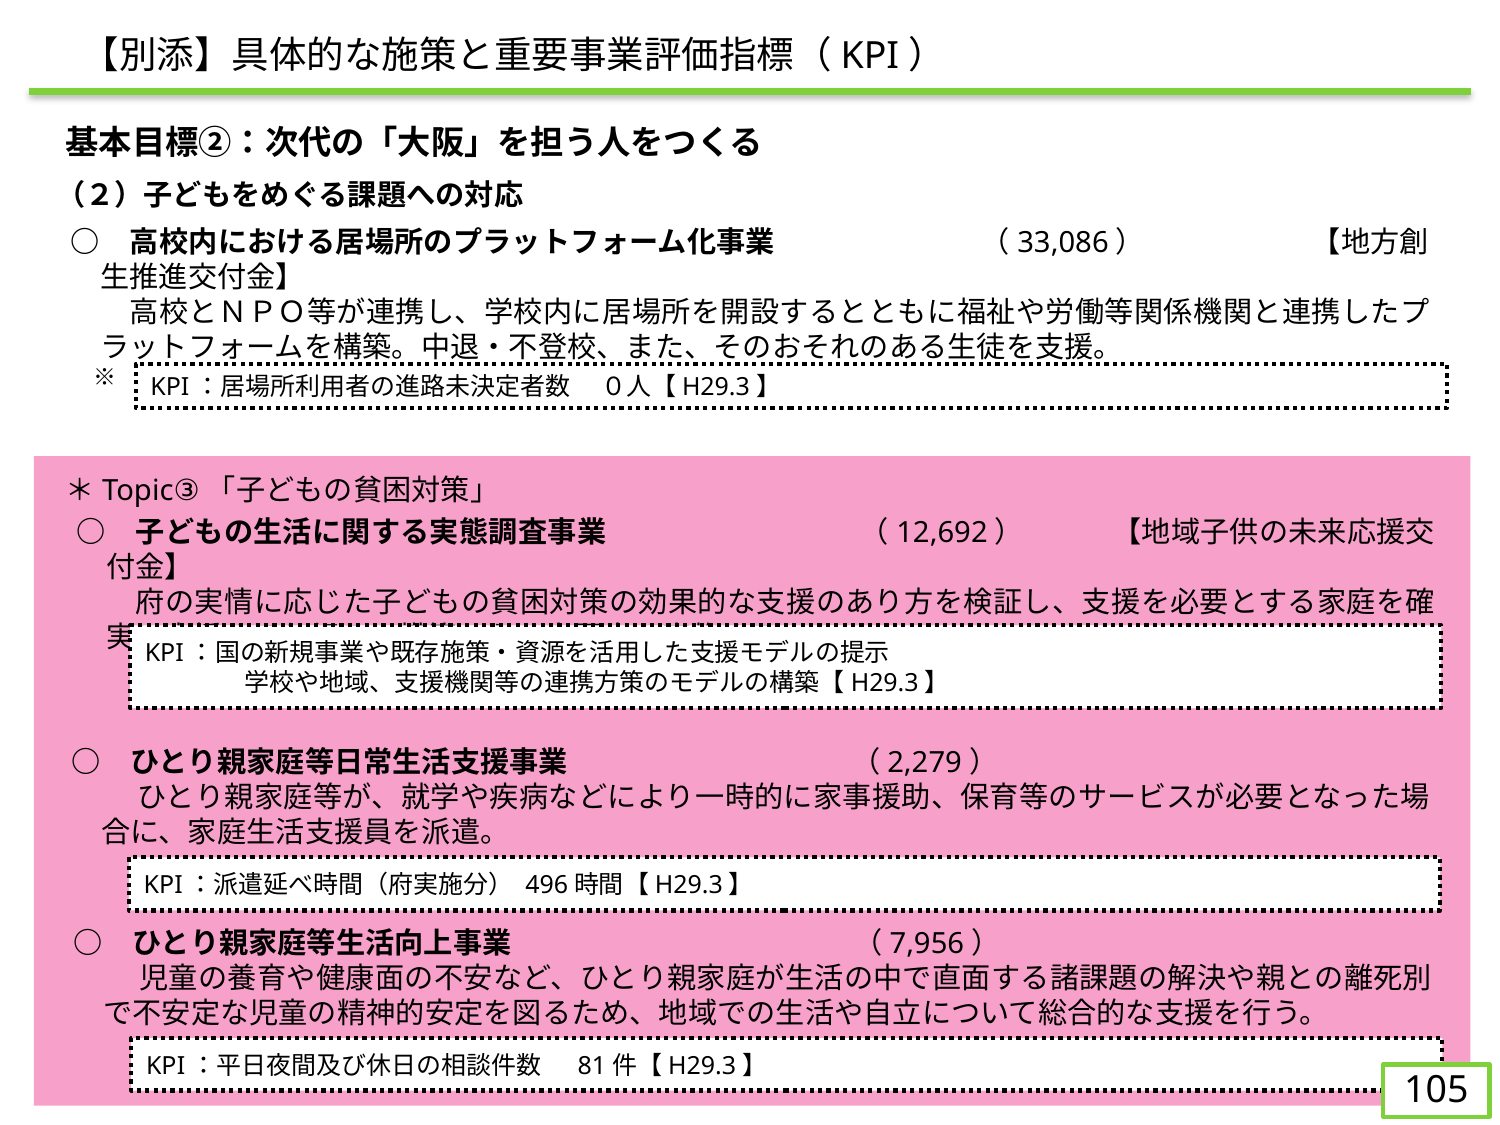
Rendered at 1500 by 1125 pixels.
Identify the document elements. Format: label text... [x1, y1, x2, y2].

text_box KPI：平日夜間及び休日の相談件数 81件【H29.3】 [129, 1036, 1444, 1093]
text_box 【別添】具体的な施策と重要事業評価指標（KPI） [29, 24, 1365, 84]
text_box ○ 高校内における居場所のプラットフォーム化事業 （33,086） 【地方創生推進交付金】 高校とＮＰＯ等が連携し、学校内に居場所を開設するとともに福祉や労働等関係機関と連携したプラットフォームを構築。中退・不登校、また、そのおそれのある生徒を支援。 ※ 地方創生先行型交付金継続事業 [56, 215, 1444, 398]
text_box KPI：国の新規事業や既存施策・資源を活用した支援モデルの提示 学校や地域、支援機関等の連携方策のモデルの構築【H29.3】 [128, 623, 1443, 710]
text_box KPI：居場所利用者の進路未決定者数 ０人【H29.3】 [134, 362, 1449, 410]
text_box ○ 子どもの生活に関する実態調査事業 （12,692） 【地域子供の未来応援交付金】 府の実情に応じた子どもの貧困対策の効果的な支援のあり方を検証し、支援を必要とする家庭を確実に支援する仕組みの構築のため本調査を実施する。 [61, 505, 1450, 661]
text_box 基本目標②：次代の「大阪」を担う人をつくる [17, 113, 1471, 169]
text_box 104 [1381, 1062, 1492, 1119]
text_box ○ ひとり親家庭等日常生活支援事業 （2,279） ひとり親家庭等が、就学や疾病などにより一時的に家事援助、保育等のサービスが必要となった場合に、家庭生活支援員を派遣。 [56, 736, 1445, 856]
text_box KPI：派遣延べ時間（府実施分） 496時間【H29.3】 [127, 855, 1442, 913]
text_box ○ ひとり親家庭等生活向上事業 （7,956） 児童の養育や健康面の不安など、ひとり親家庭が生活の中で直面する諸課題の解決や親との離死別で不安定な児童の精神的安定を図るため、地域での生活や自立について総合的な支援を行う。 [58, 916, 1447, 1037]
text_box （２）子どもをめぐる課題への対応 [41, 169, 1430, 219]
text_box [32, 454, 1473, 1108]
text_box ＊Topic③「子どもの貧困対策」 [51, 463, 1440, 514]
